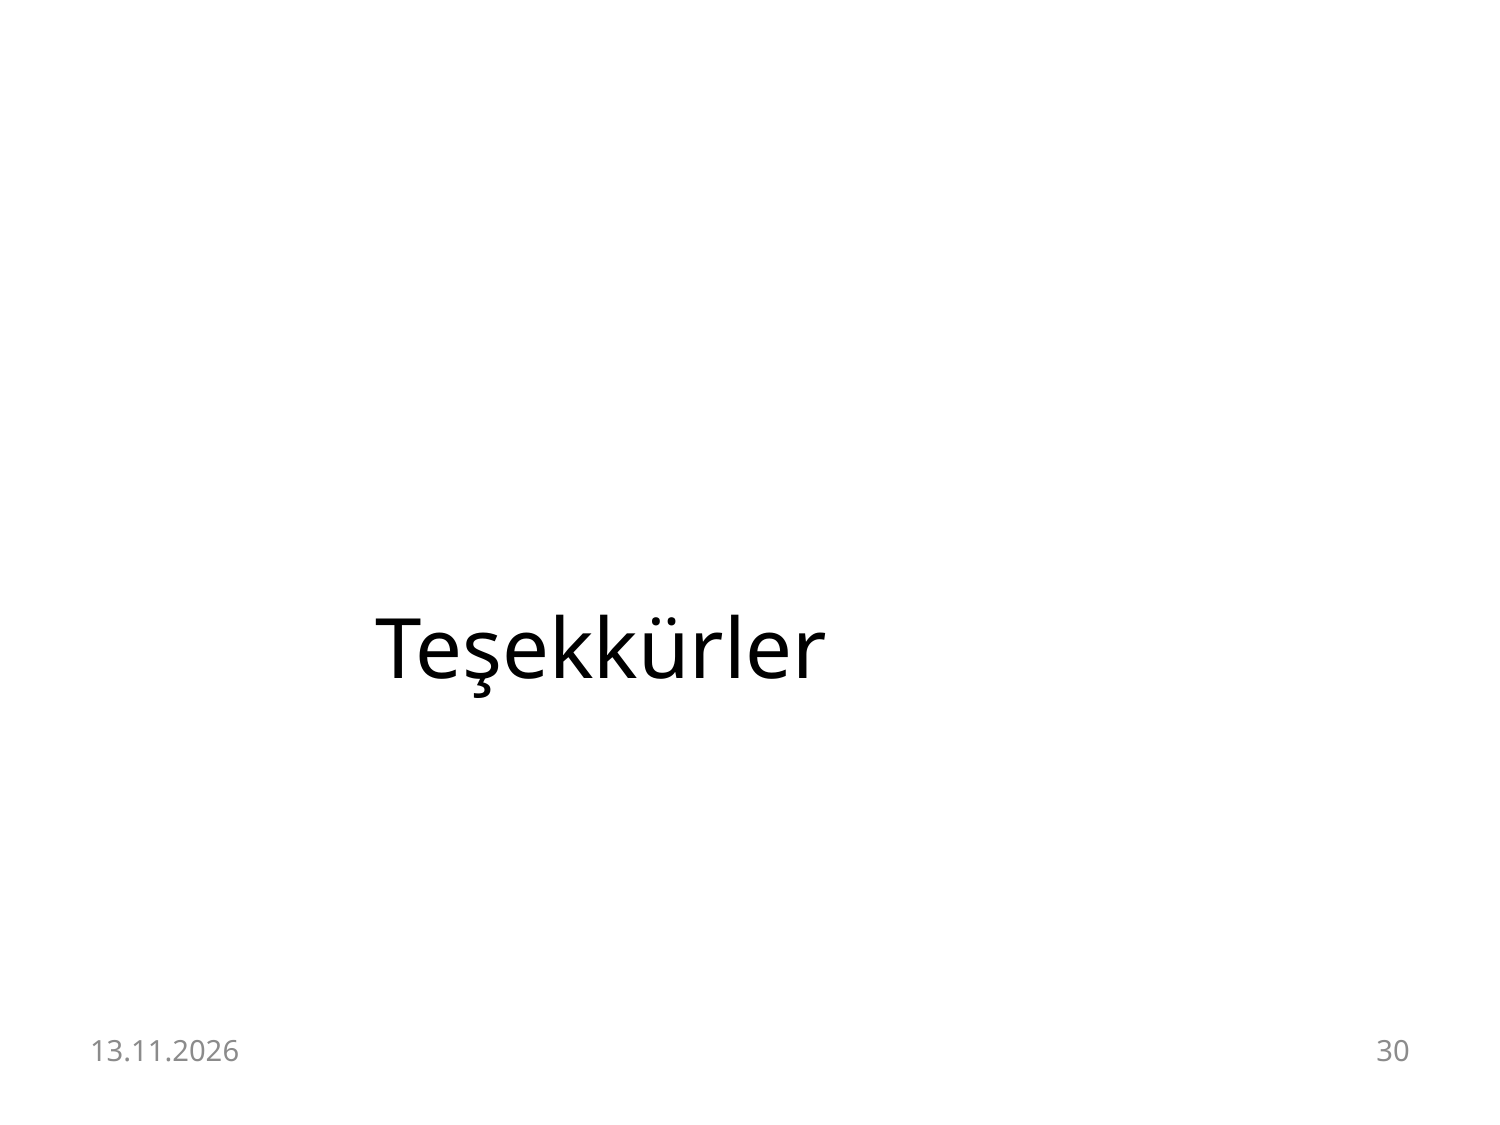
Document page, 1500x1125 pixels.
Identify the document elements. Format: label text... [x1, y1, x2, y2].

slide_number 30 [1074, 1024, 1426, 1103]
list Teşekkürler [360, 456, 1500, 703]
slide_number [74, 1024, 426, 1103]
